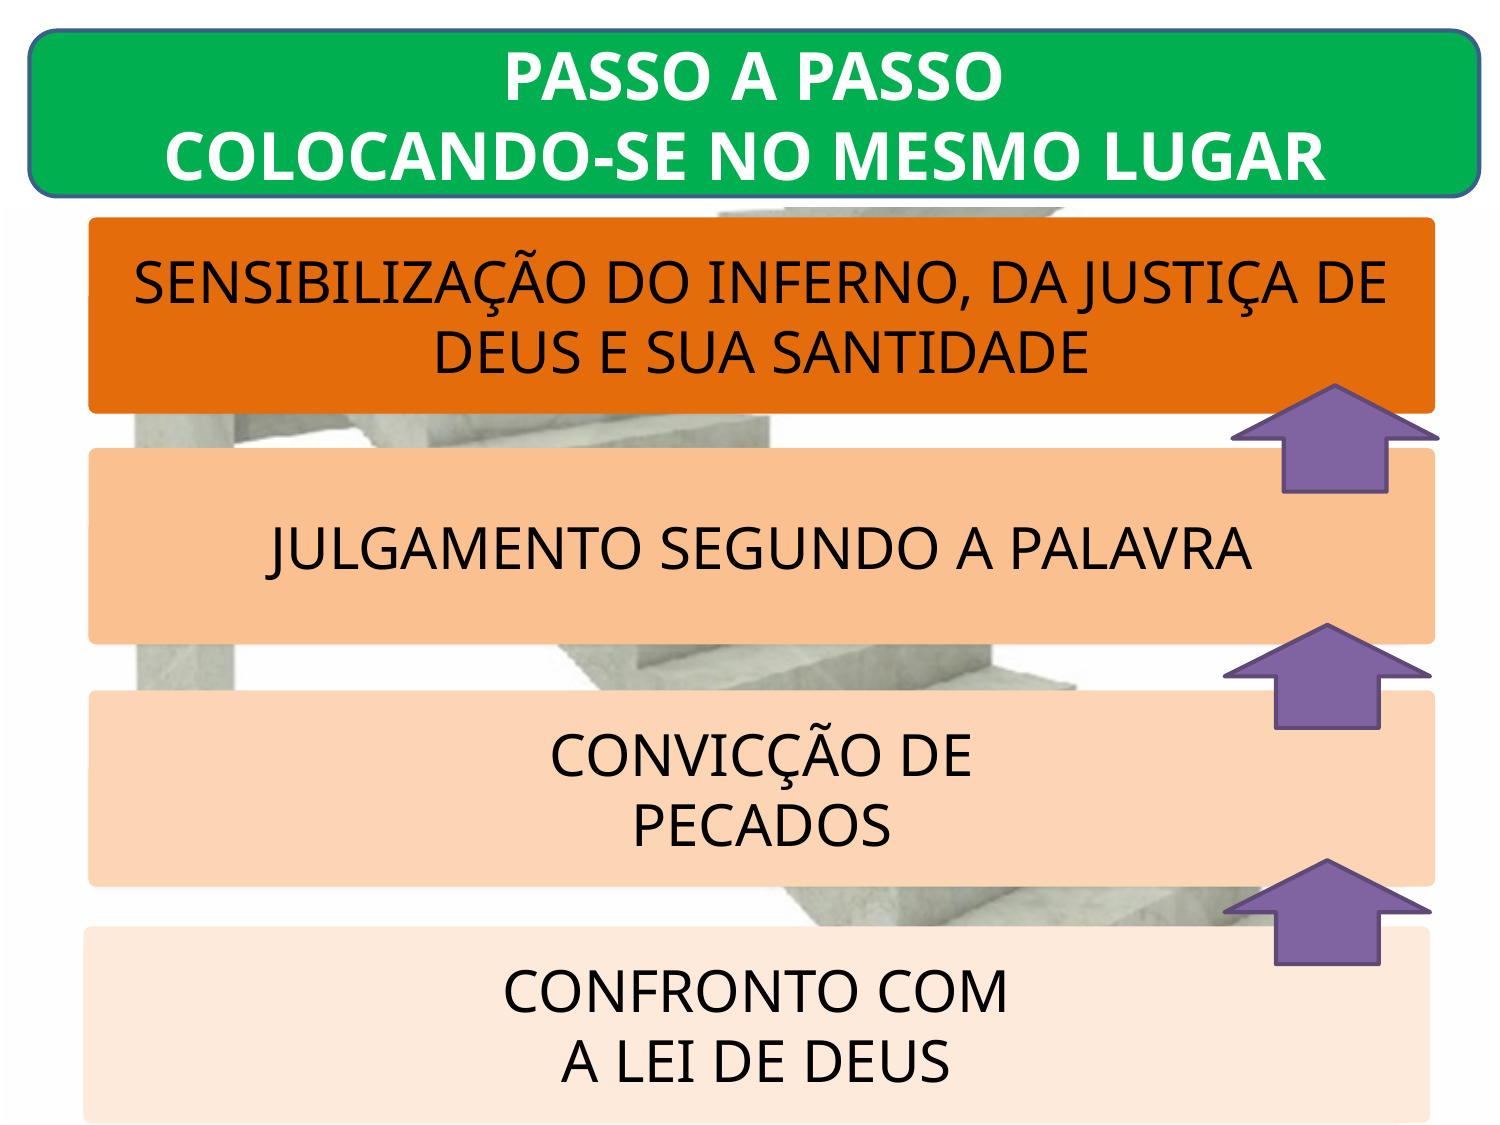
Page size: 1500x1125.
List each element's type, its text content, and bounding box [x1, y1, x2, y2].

text_box PASSO A PASSO COLOCANDO-SE NO MESMO LUGAR [27, 28, 1482, 199]
picture [3, 207, 1500, 1124]
